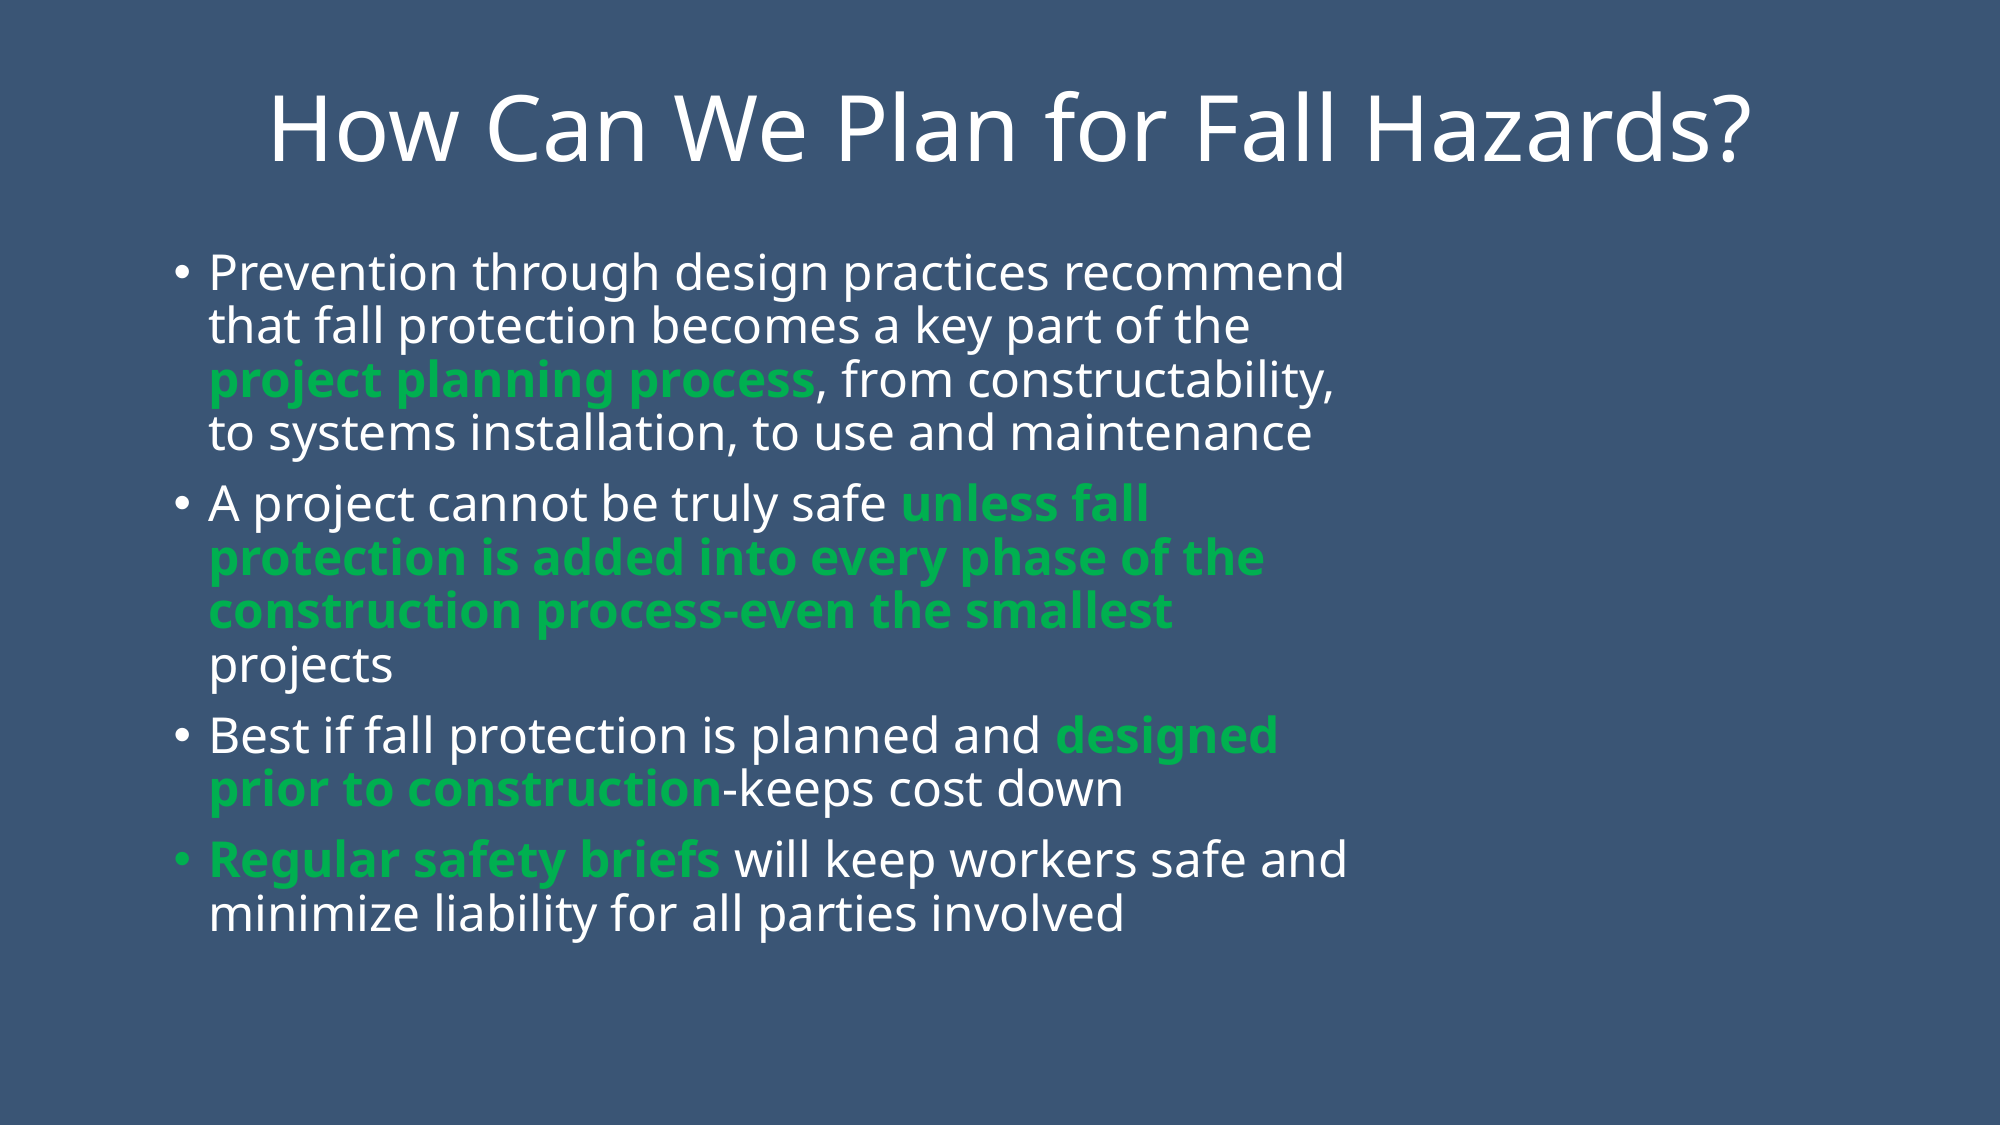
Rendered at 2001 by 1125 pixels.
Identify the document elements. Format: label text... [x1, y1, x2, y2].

list Prevention through design practices recommend that fall protection becomes a key part of the project planning process, from constructability, to systems installation, to use and maintenance A project cannot be truly safe unless fall protection is added into every phase of the construction process-even the smallest projects Best if fall protection is planned and designed prior to construction-keeps cost down Regular safety briefs will keep workers safe and minimize liability for all parties involved [158, 240, 1380, 991]
title How Can We Plan for Fall Hazards? [96, 22, 1924, 241]
